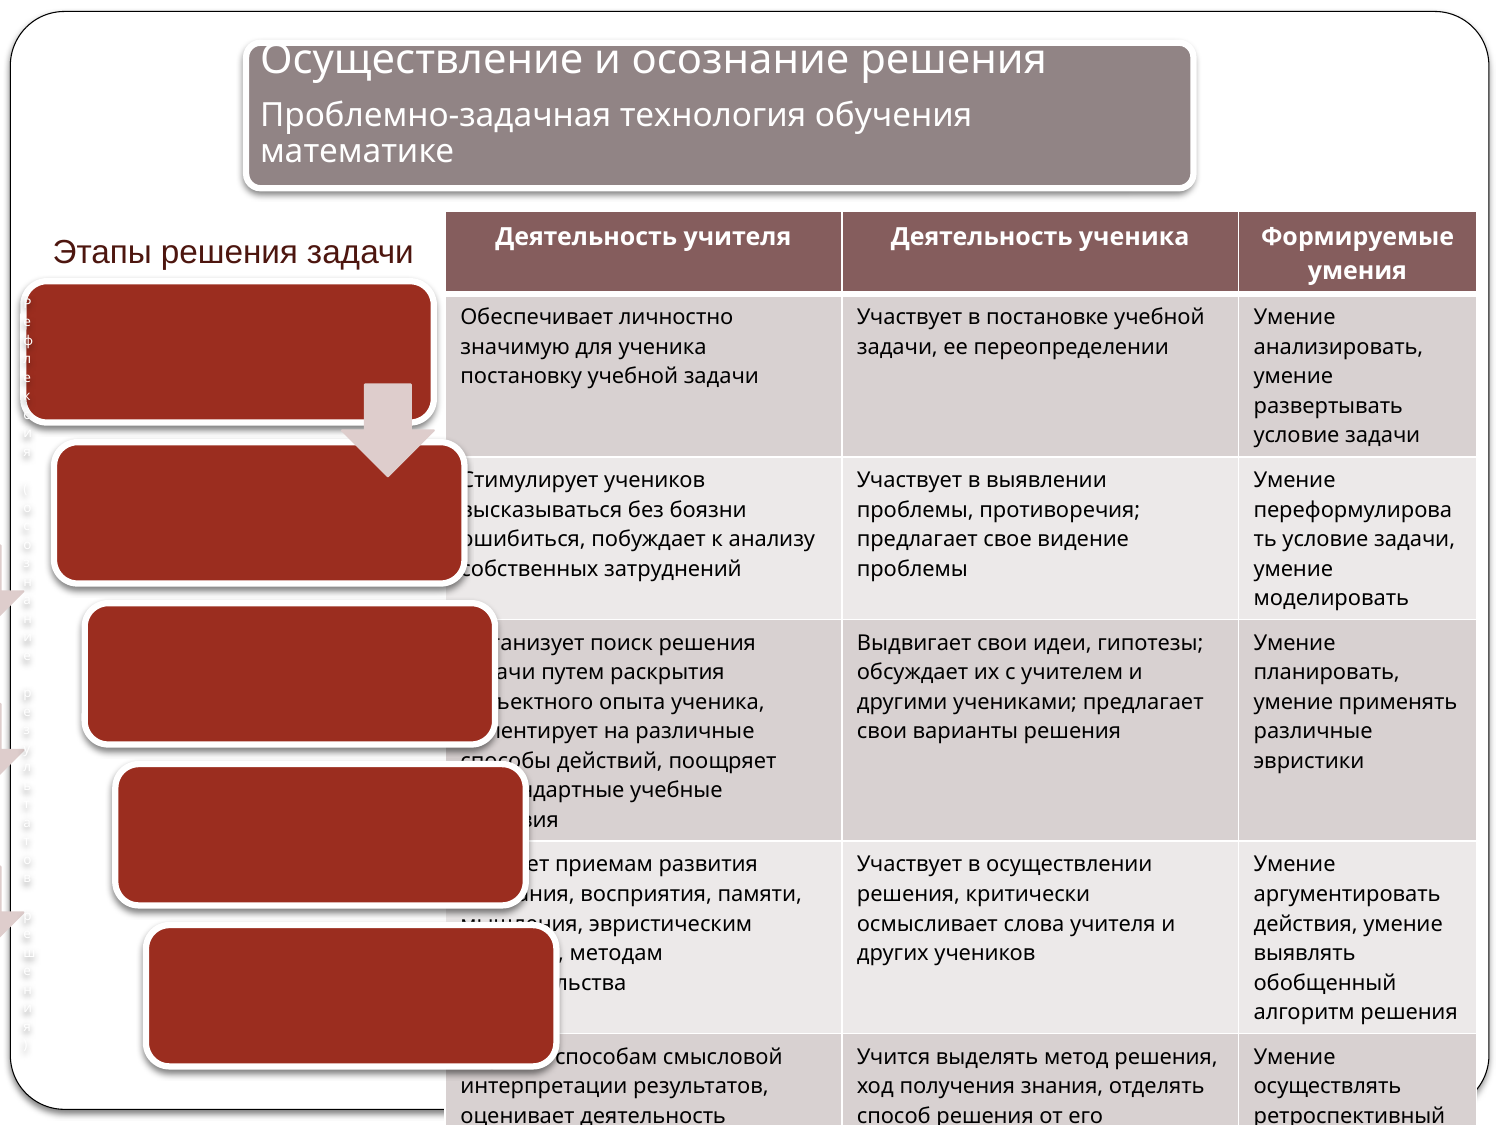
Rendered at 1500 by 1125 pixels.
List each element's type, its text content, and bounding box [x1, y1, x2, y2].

table_cell Учится выделять метод решения, ход получения знания, отделять способ решения от его результата; анализирует свою учебную деятельность [843, 1034, 1238, 1125]
table_cell Выдвигает свои идеи, гипотезы; обсуждает их с учителем и другими учениками; предлагает свои варианты решения [843, 620, 1238, 840]
table_cell Участвует в выявлении проблемы, противоречия; предлагает свое видение проблемы [843, 458, 1238, 619]
table_cell Умение планировать, умение применять различные эвристики [1239, 620, 1476, 840]
table_header Деятельность ученика [843, 212, 1238, 291]
table_cell Обучает способам смысловой интерпретации результатов, оценивает деятельность учеников в первую очередь по процессу получения результата [446, 1034, 841, 1125]
table_cell Участвует в постановке учебной задачи, ее переопределении [843, 297, 1238, 456]
table_cell Умение осуществлять ретроспективный анализ [1239, 1034, 1476, 1125]
table_cell Организует поиск решения задачи путем раскрытия субъектного опыта ученика, ориентирует на различные способы действий, поощряет нестандартные учебные действия [561, 620, 841, 840]
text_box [23, 280, 557, 1067]
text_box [245, 34, 1194, 189]
table_cell Обучает приемам развития внимания, восприятия, памяти, мышления, эвристическим приемам, методам доказательства [561, 842, 841, 1033]
table_cell Обеспечивает личностно значимую для ученика постановку учебной задачи [561, 297, 841, 456]
table_cell Умение переформулировать условие задачи, умение моделировать [1239, 458, 1476, 619]
table_header Формируемые умения [1239, 212, 1476, 291]
table_cell Умение анализировать, умение развертывать условие задачи [1239, 297, 1476, 456]
table_header Деятельность учителя [446, 212, 841, 291]
table_cell Стимулирует учеников высказываться без боязни ошибиться, побуждает к анализу собственных затруднений [561, 458, 841, 619]
table_cell Умение аргументировать действия, умение выявлять обобщенный алгоритм решения [1239, 842, 1476, 1033]
table_cell Участвует в осуществлении решения, критически осмысливает слова учителя и других учеников [843, 842, 1238, 1033]
text_box Этапы решения задачи [37, 222, 430, 278]
